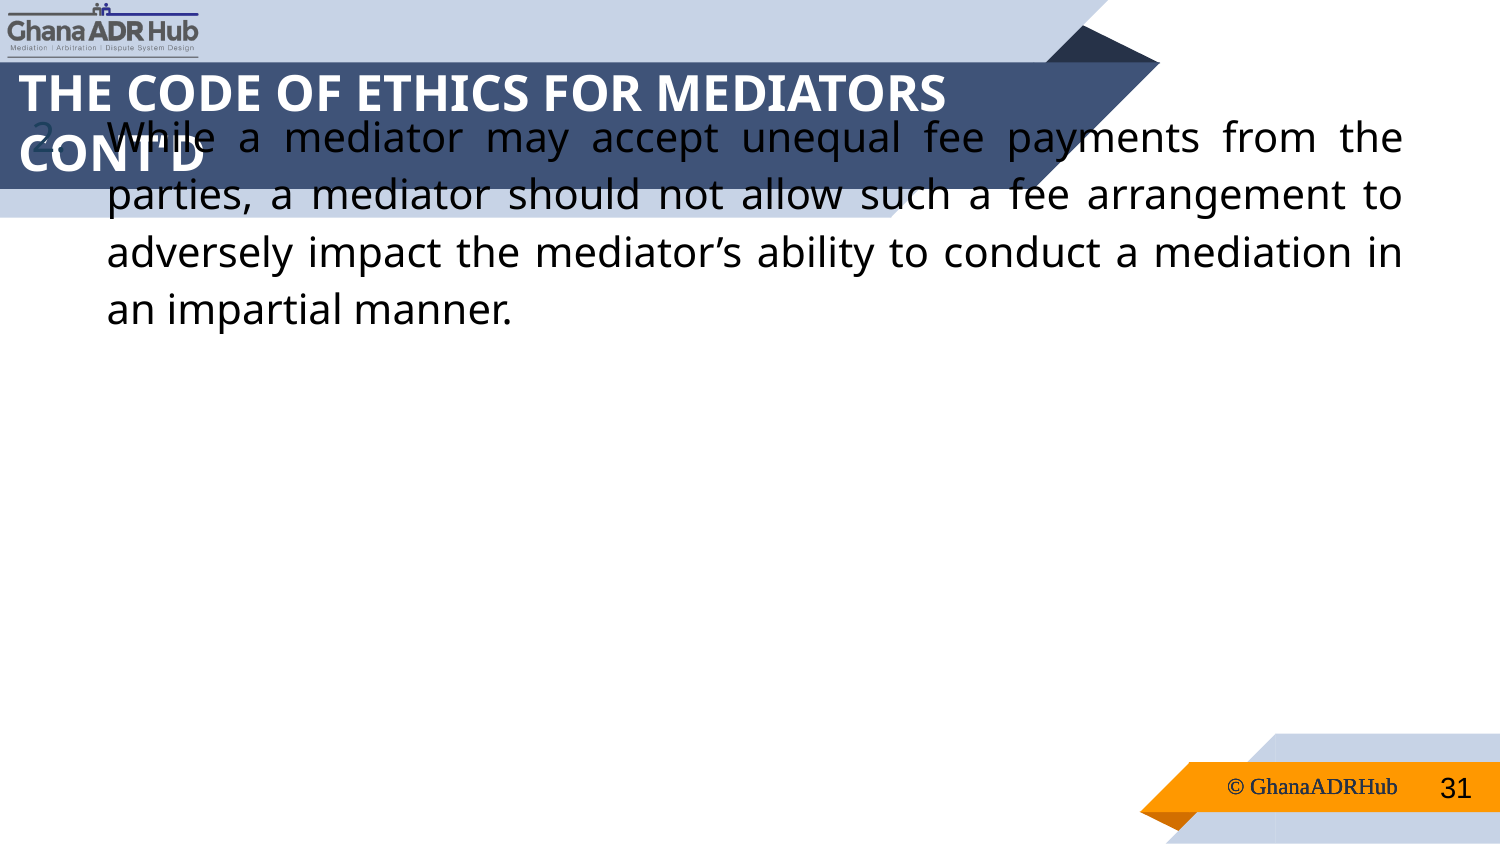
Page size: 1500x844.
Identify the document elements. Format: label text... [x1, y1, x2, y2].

slide_number 31 [1425, 760, 1494, 813]
picture [0, 0, 204, 65]
title THE CODE OF ETHICS FOR MEDIATORS CONT’D [3, 59, 1063, 185]
list A mediator shall not charge fees in a manner that impairs a mediator’s impartiality. A mediator should not enter into a fee agreement which is contingent upon the result of the mediation or amount of the settlement. While a mediator may accept unequal fee payments from the parties, a mediator should not allow such a fee arrangement to adversely impact the mediator’s ability to conduct a mediation in an impartial manner. [4, 223, 1420, 761]
